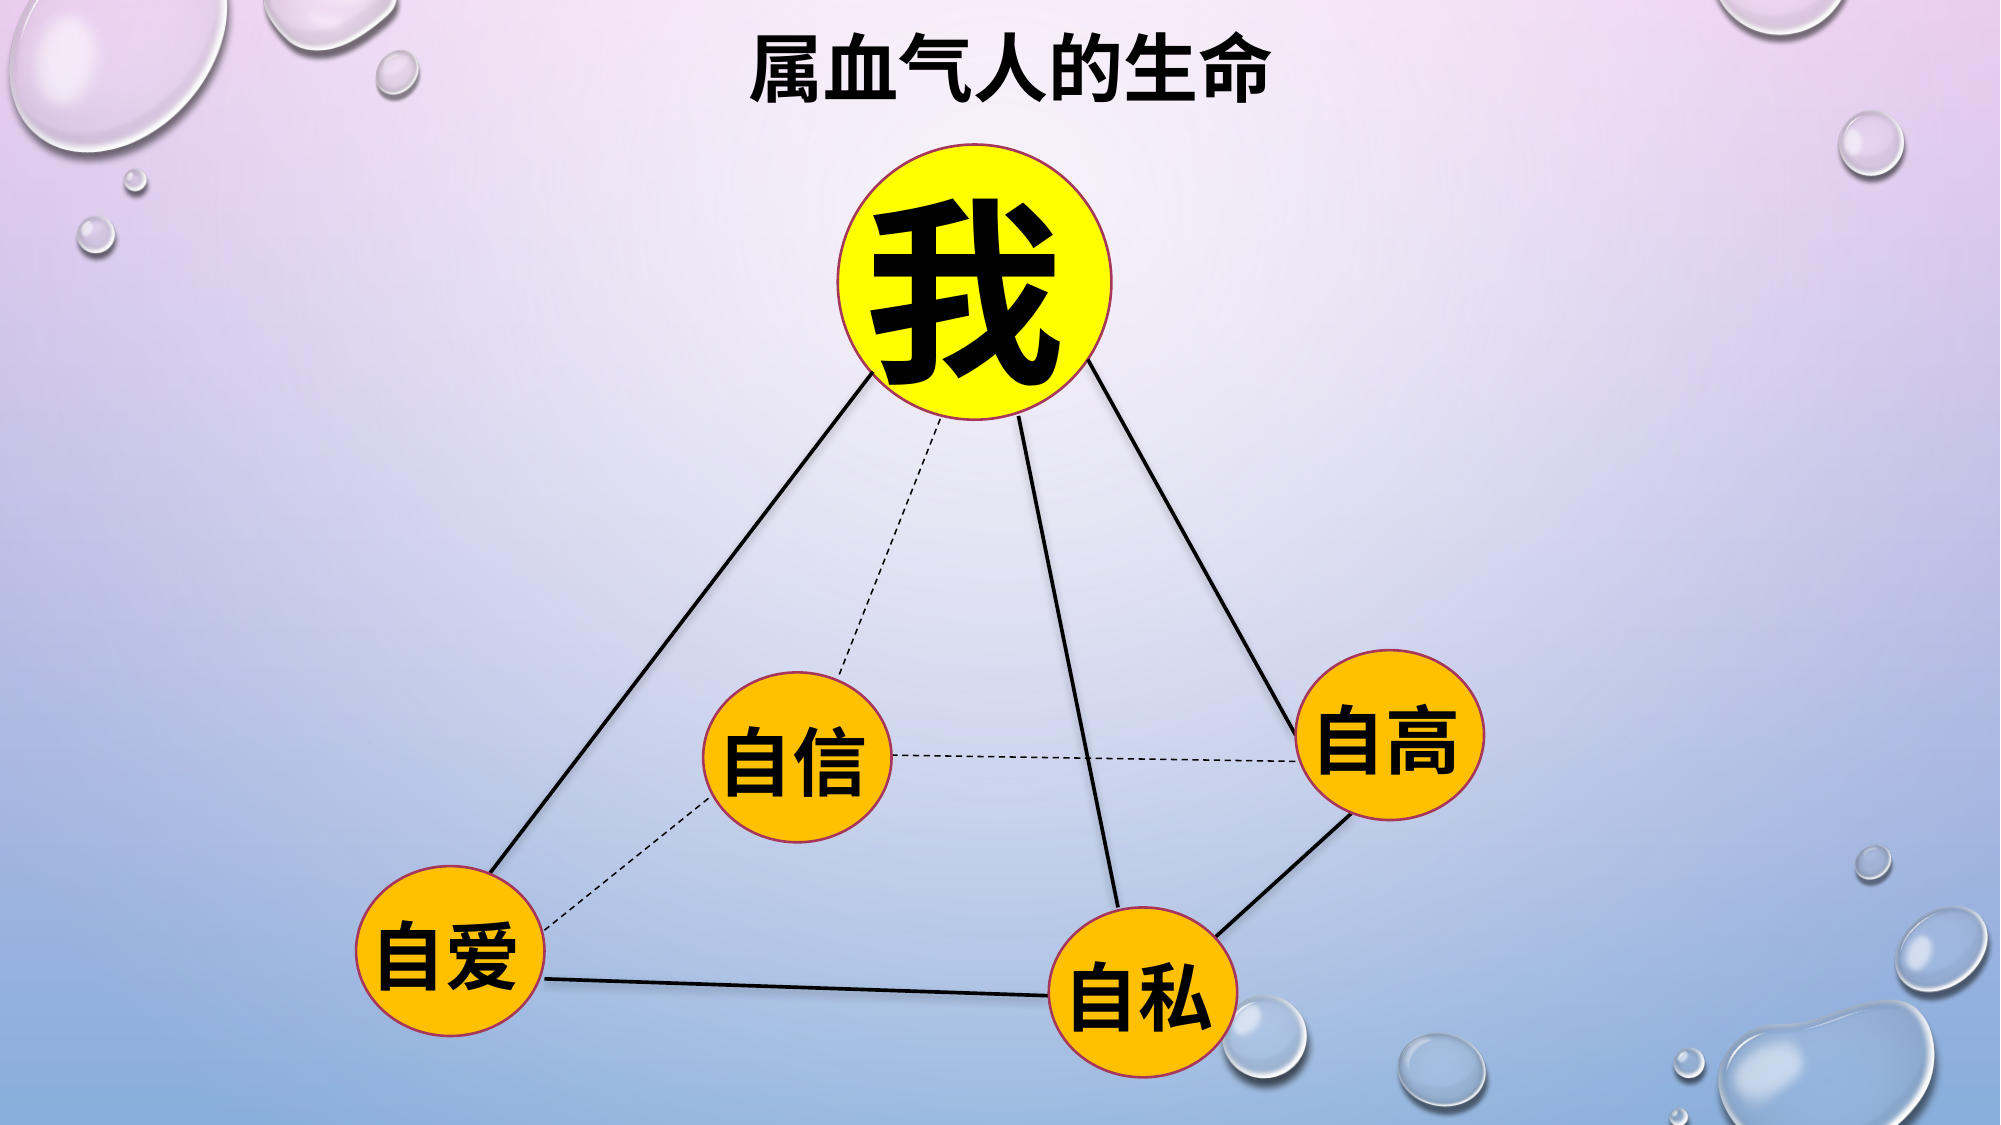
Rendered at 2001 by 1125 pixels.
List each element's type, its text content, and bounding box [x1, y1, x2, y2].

title 属血气人的生命 [160, 0, 1861, 180]
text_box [355, 144, 1616, 1078]
picture [0, 0, 2000, 1125]
